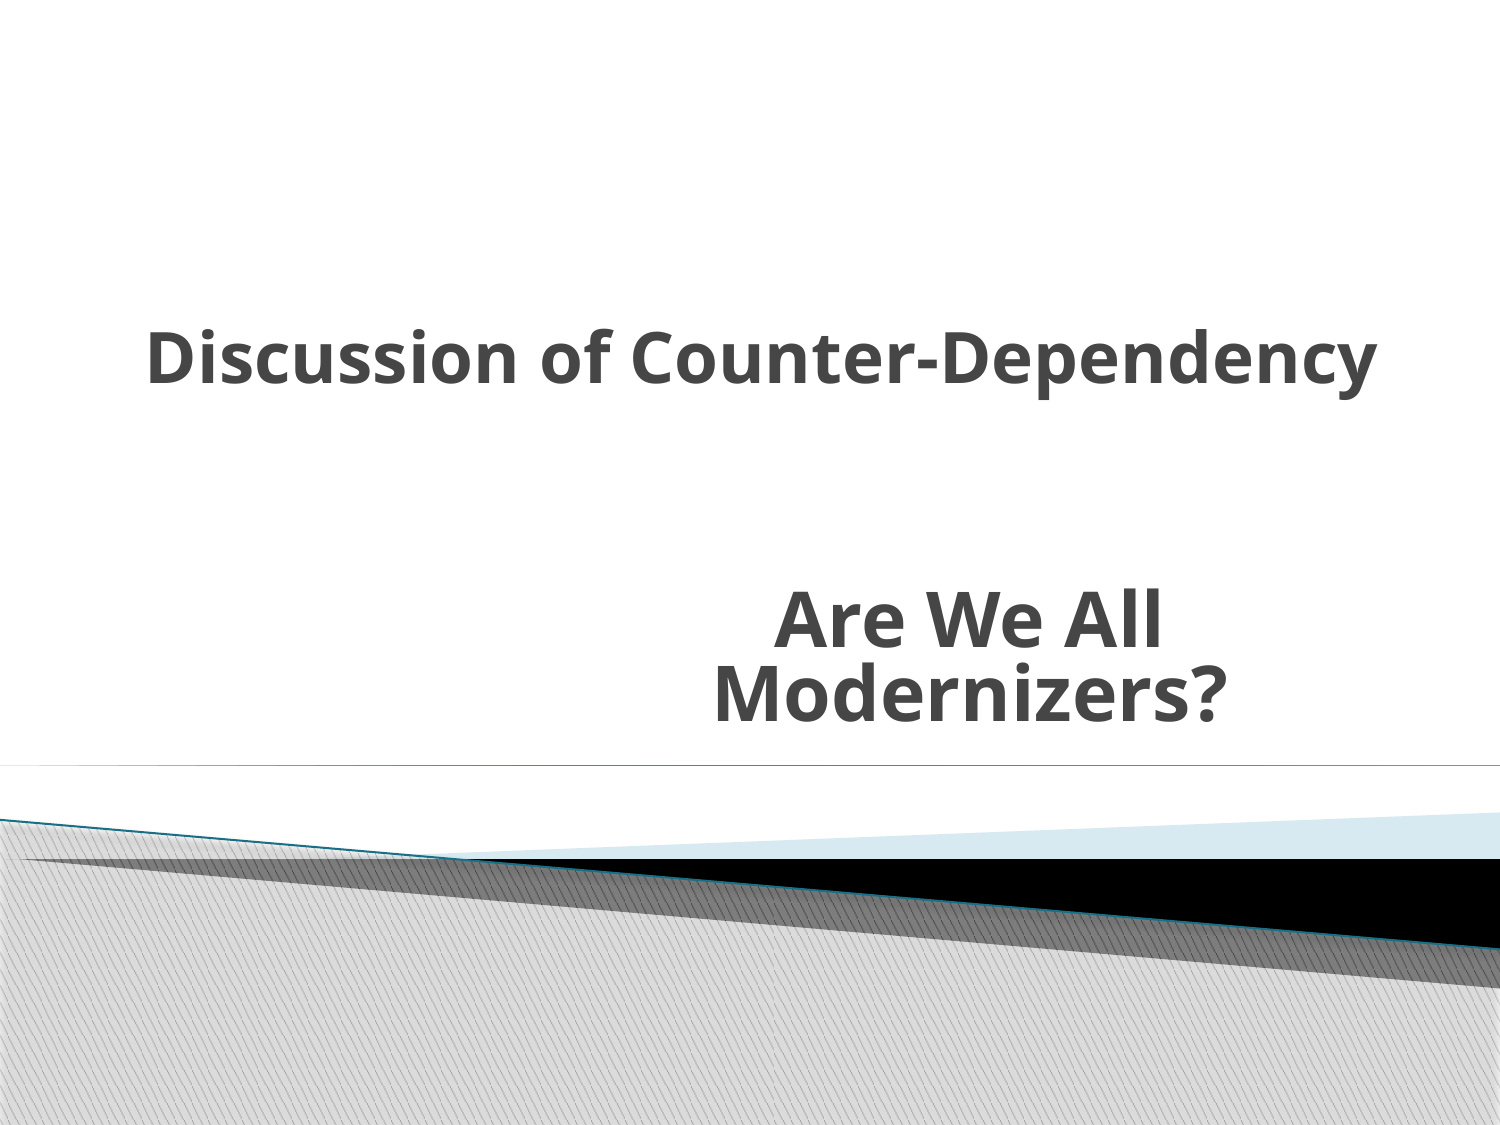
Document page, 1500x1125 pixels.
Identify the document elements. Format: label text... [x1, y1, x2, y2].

picture [5, 859, 1500, 989]
subtitle Are We All Modernizers? [550, 580, 1390, 762]
title Discussion of Counter-Dependency [118, 298, 1394, 405]
